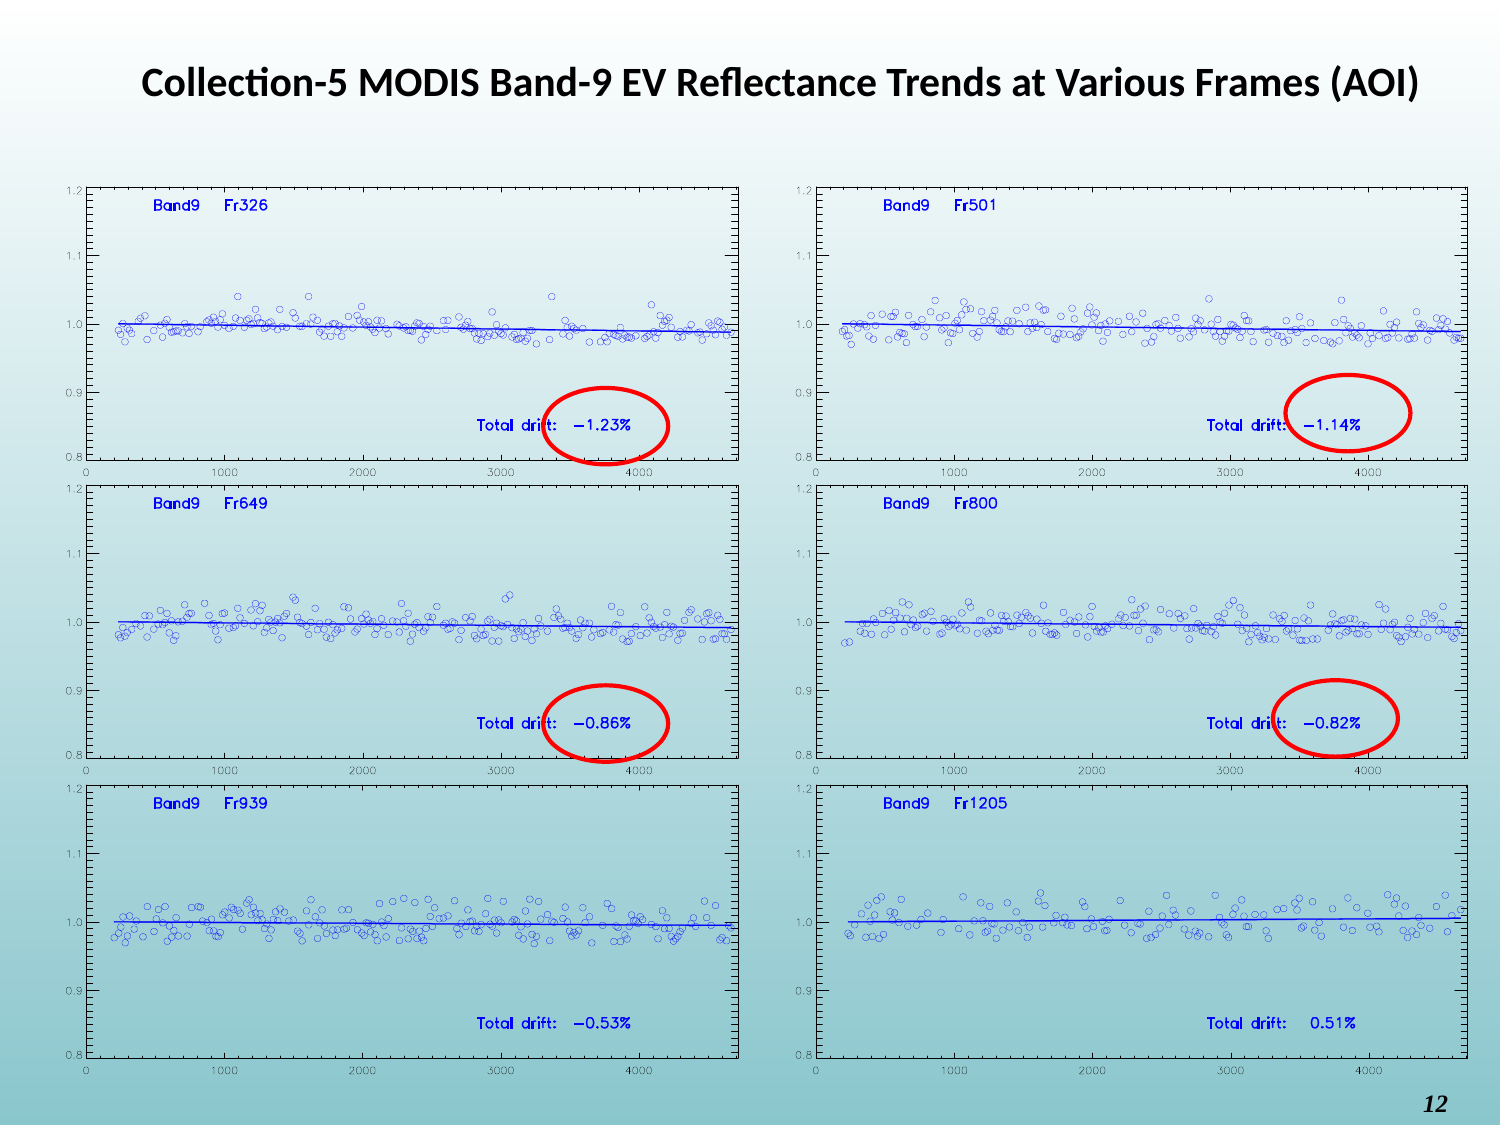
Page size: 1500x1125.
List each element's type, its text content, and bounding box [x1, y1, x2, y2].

text_box Collection-5 MODIS Band-9 EV Reflectance Trends at Various Frames (AOI) [125, 46, 1438, 112]
text_box 12 [1408, 1079, 1500, 1125]
picture [19, 166, 1488, 1101]
